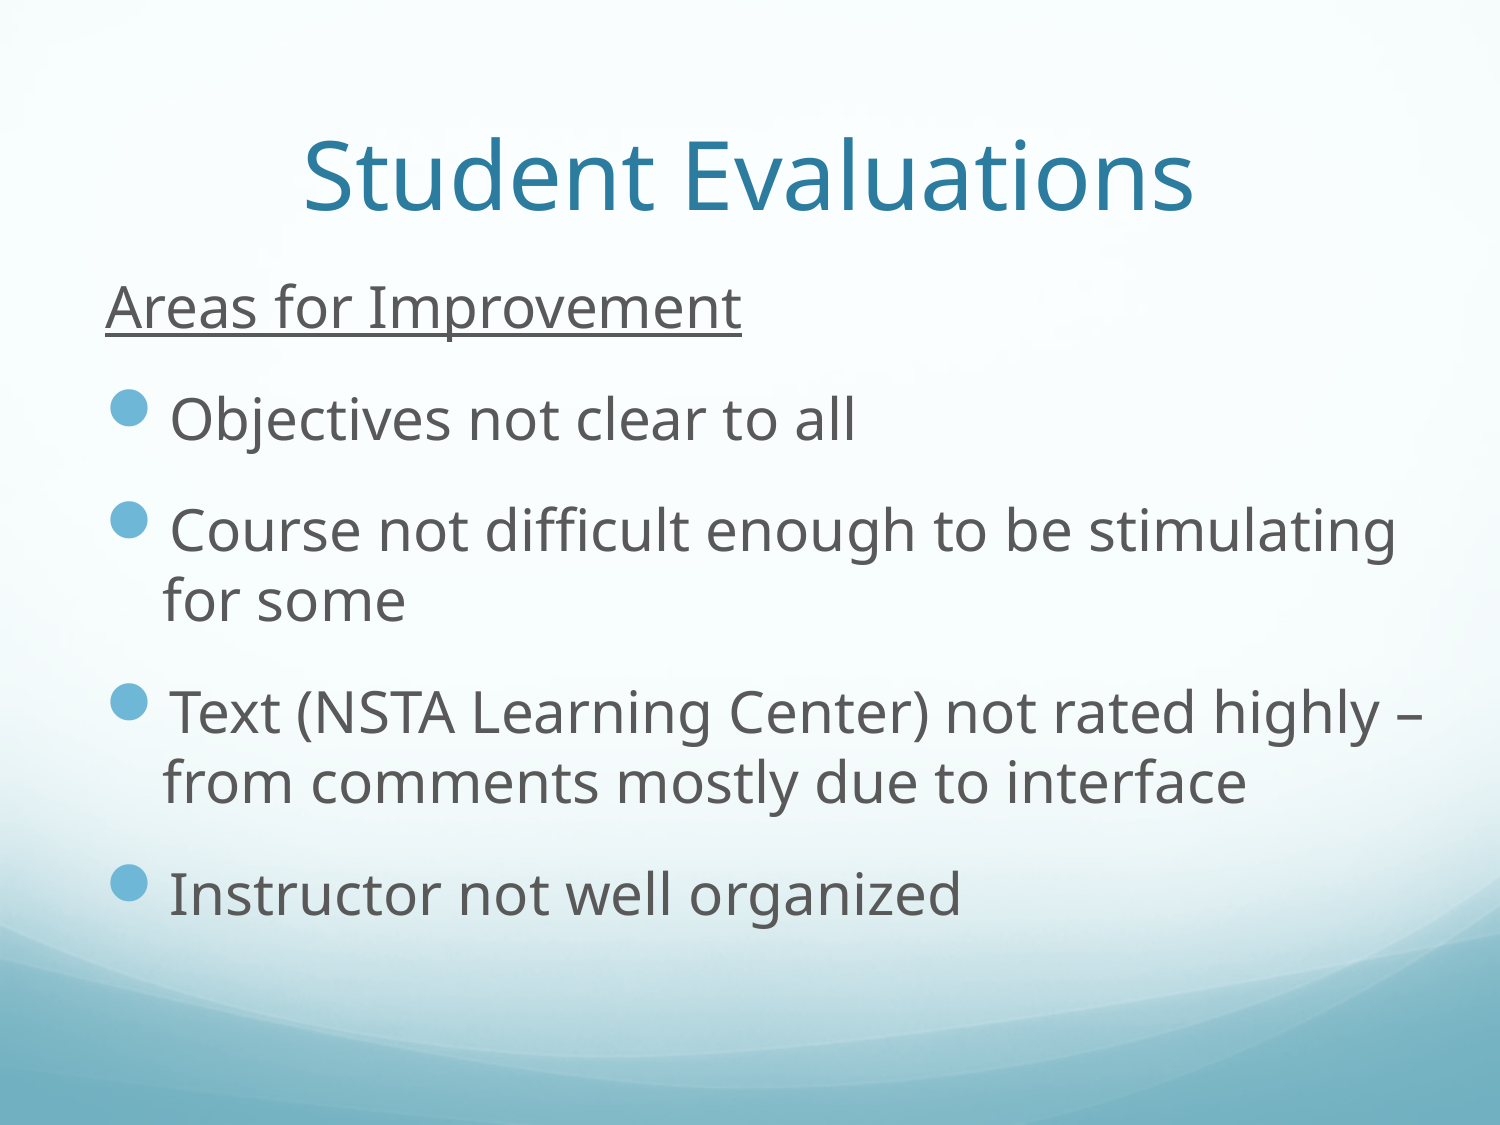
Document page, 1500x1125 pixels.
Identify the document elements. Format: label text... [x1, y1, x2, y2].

title Student Evaluations [90, 17, 1410, 237]
list Areas for Improvement Objectives not clear to all Course not difficult enough to be stimulating for some Text (NSTA Learning Center) not rated highly – from comments mostly due to interface Instructor not well organized [90, 262, 1448, 975]
